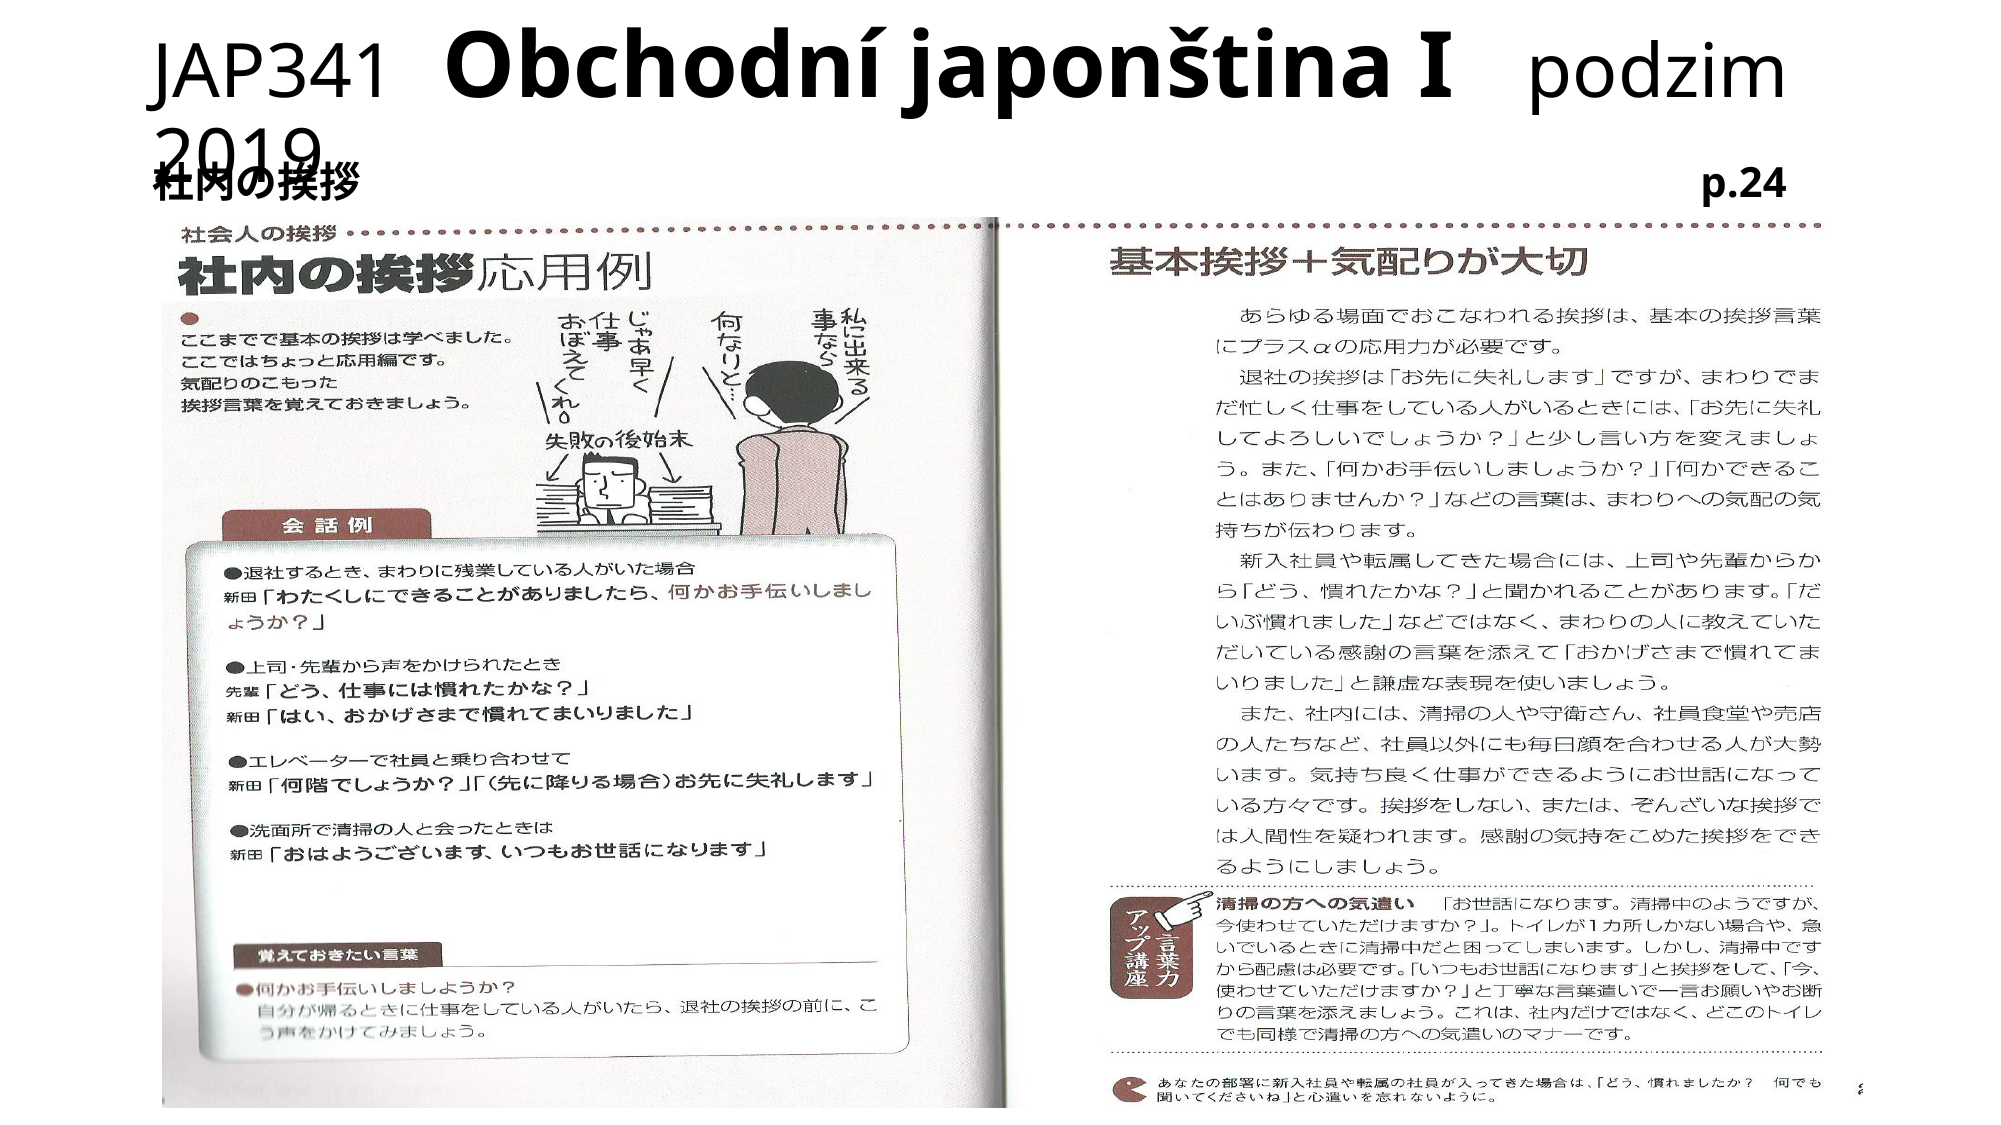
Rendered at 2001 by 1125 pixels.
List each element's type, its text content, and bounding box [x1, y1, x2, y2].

list 社内の挨拶 p.24 [137, 154, 1863, 446]
title JAP341 Obchodní japonština I podzim 2019 [137, 0, 1863, 154]
picture [162, 217, 1863, 1108]
